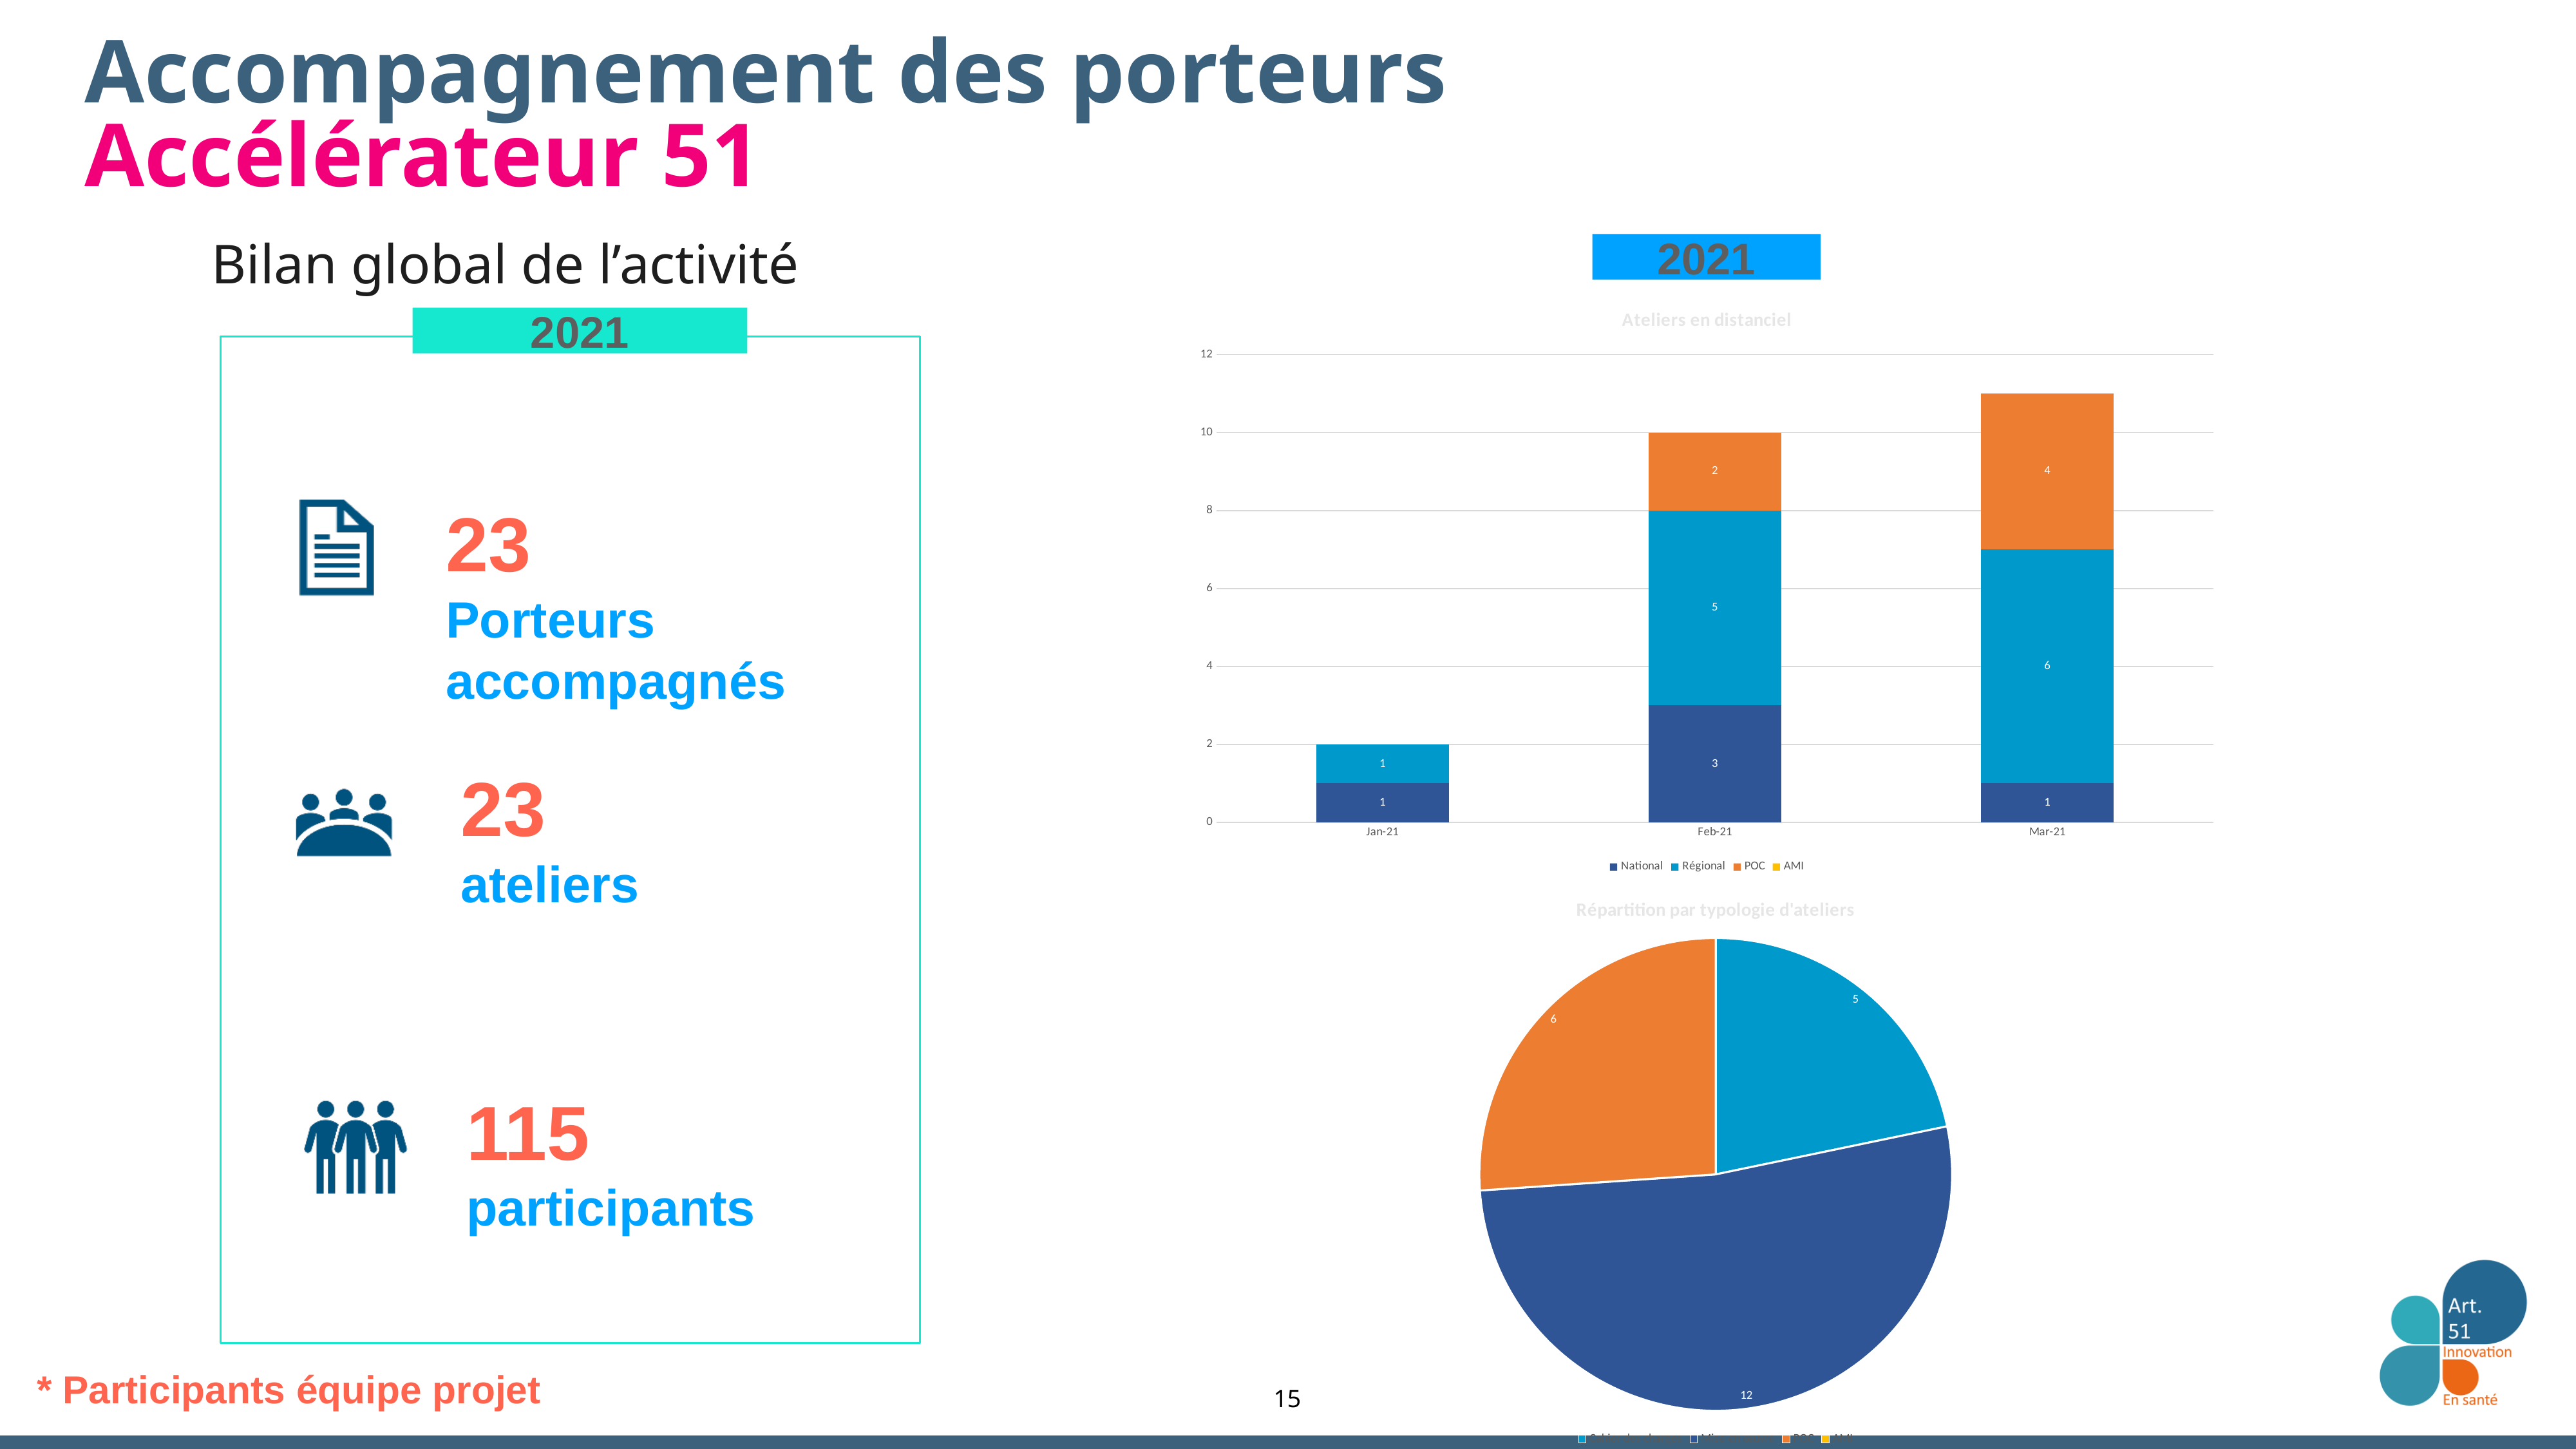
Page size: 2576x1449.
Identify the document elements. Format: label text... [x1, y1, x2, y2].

text_box [220, 335, 922, 1344]
text_box 2021 [1591, 232, 1822, 281]
text_box 2021 [412, 307, 748, 355]
picture [2346, 1258, 2573, 1410]
text_box 115 participants [450, 1073, 803, 1225]
picture [279, 490, 394, 605]
text_box * Participants équipe projet [20, 1354, 621, 1449]
picture [298, 1089, 413, 1204]
chart [1197, 879, 2235, 1449]
picture [287, 765, 401, 880]
text_box 23 Porteurs accompagnés [429, 484, 956, 636]
chart [1179, 289, 2235, 877]
title Accompagnement des porteurs Accélérateur 51 [79, 30, 2401, 209]
text_box 23 ateliers [444, 749, 797, 902]
list Bilan global de l’activité [182, 224, 1921, 1181]
